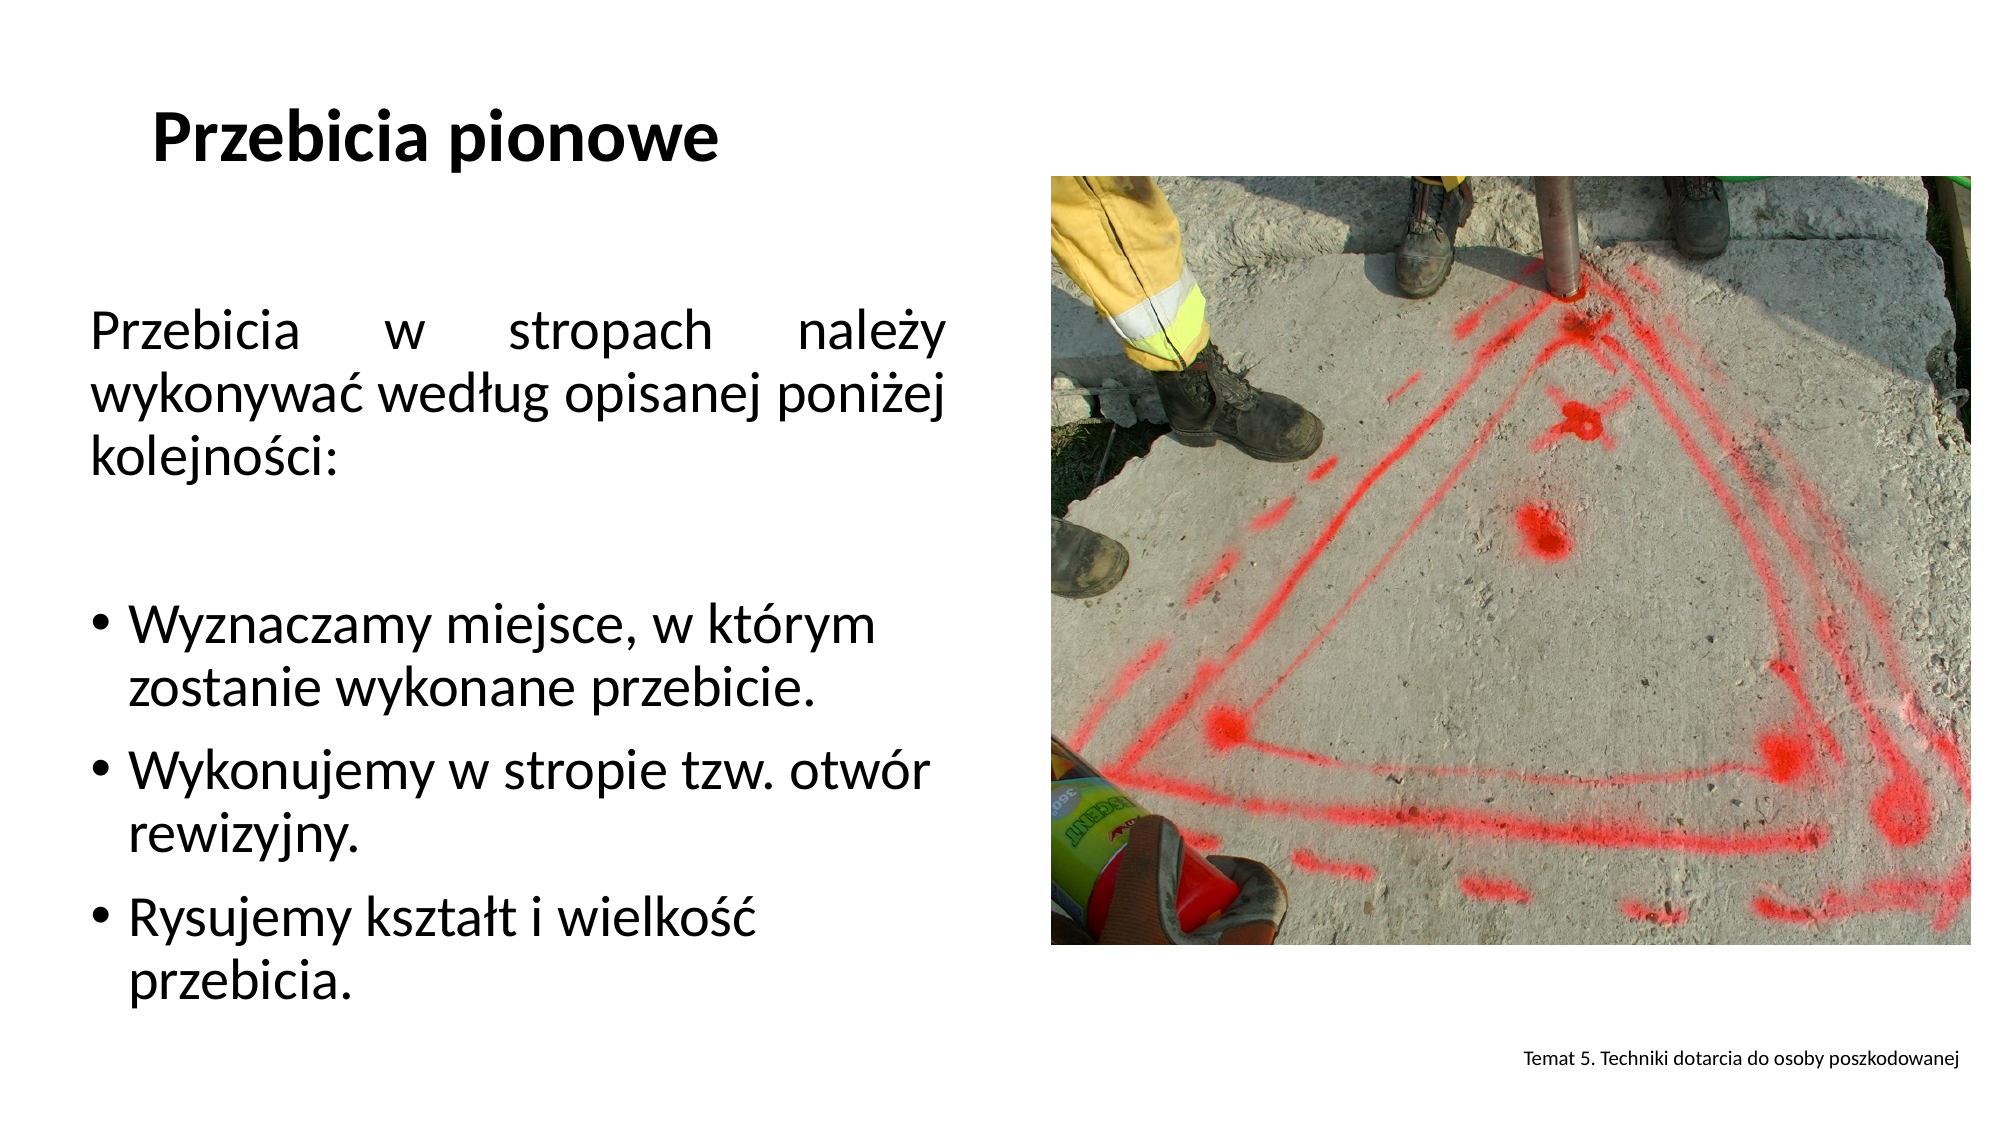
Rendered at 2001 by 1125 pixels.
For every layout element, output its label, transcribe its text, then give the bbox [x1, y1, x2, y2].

text_box Przebicia pionowe [137, 59, 962, 215]
text_box Temat 5. Techniki dotarcia do osoby poszkodowanej [1508, 997, 2000, 1118]
picture [1051, 176, 1971, 945]
list Przebicia w stropach należy wykonywać według opisanej poniżej kolejności: Wyznaczamy miejsce, w którym zostanie wykonane przebicie. Wykonujemy w stropie tzw. otwór rewizyjny. Rysujemy kształt i wielkość przebicia. [75, 291, 962, 1006]
